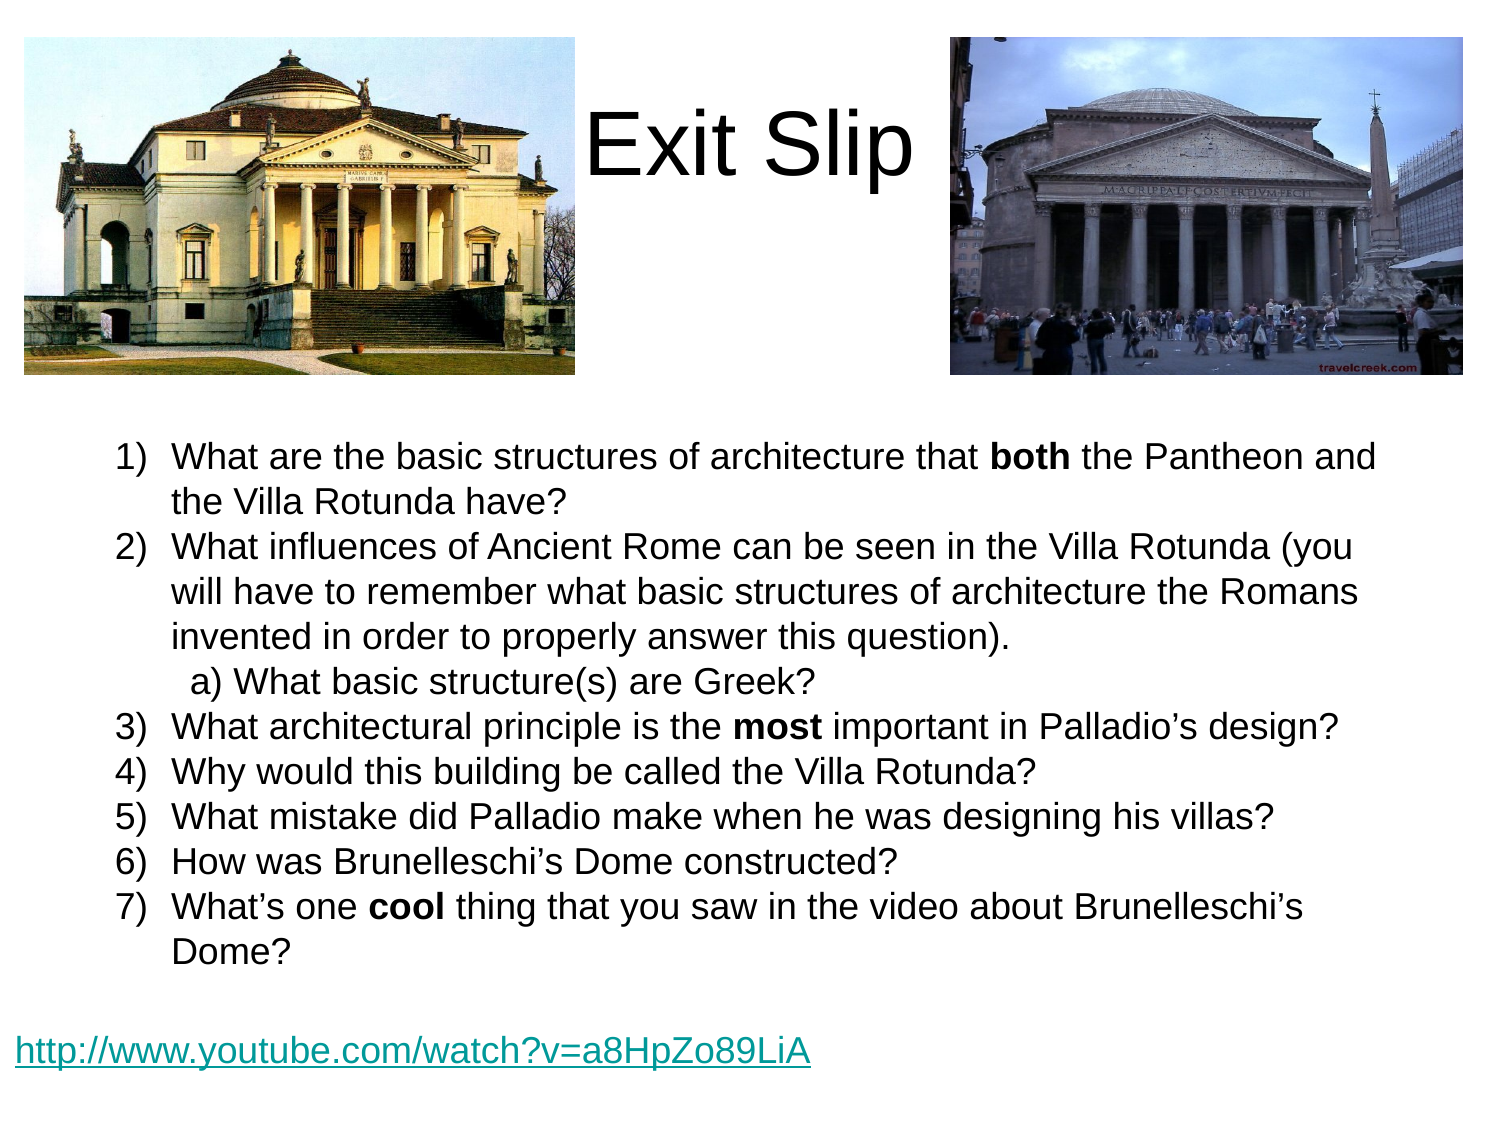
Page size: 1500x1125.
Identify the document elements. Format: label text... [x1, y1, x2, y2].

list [949, 37, 1463, 376]
text_box http://www.youtube.com/watch?v=a8HpZo89LiA [0, 1018, 1200, 1124]
text_box What are the basic structures of architecture that both the Pantheon and the Villa Rotunda have? What influences of Ancient Rome can be seen in the Villa Rotunda (you will have to remember what basic structures of architecture the Romans invented in order to properly answer this question). a) What basic structure(s) are Greek? What architectural principle is the most important in Palladio’s design? Why would this building be called the Villa Rotunda? What mistake did Palladio make when he was designing his villas? How was Brunelleschi’s Dome constructed? What’s one cool thing that you saw in the video about Brunelleschi’s Dome? [99, 424, 1400, 1070]
title Exit Slip [579, 44, 944, 233]
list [24, 37, 576, 376]
